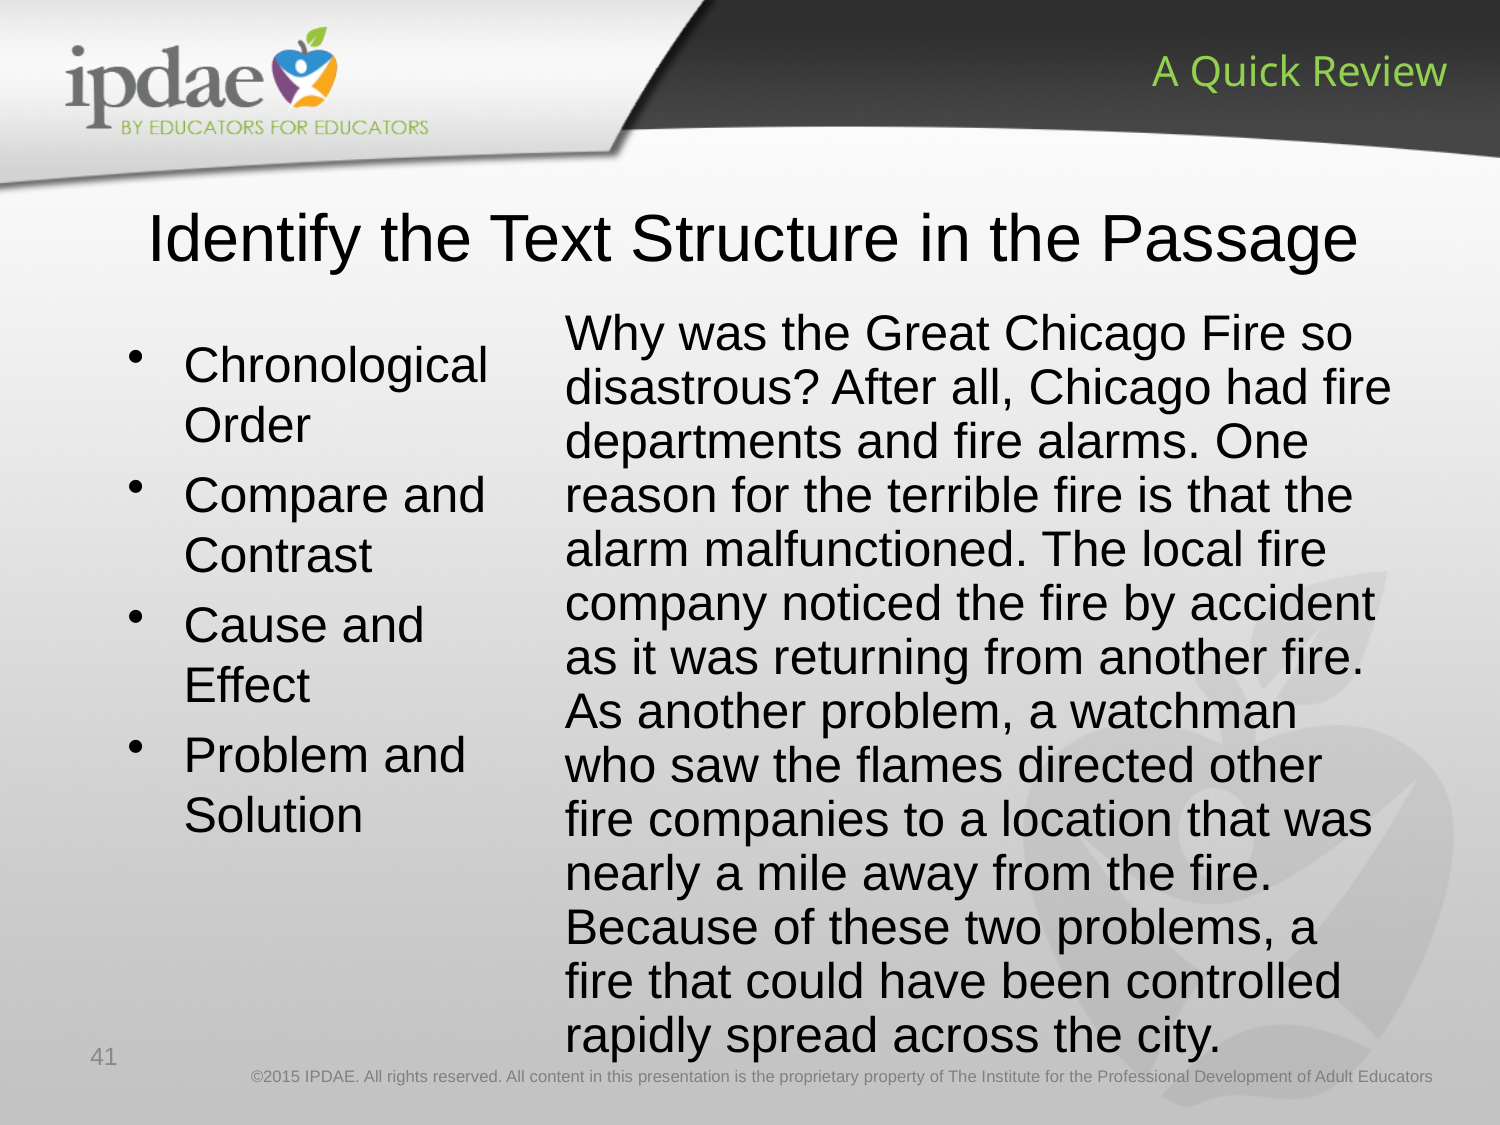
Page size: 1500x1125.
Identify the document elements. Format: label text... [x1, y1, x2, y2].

text_box A Quick Review [712, 37, 1463, 103]
text_box 41 [74, 1033, 151, 1087]
title Identify the Text Structure in the Passage [79, 187, 1430, 375]
list Why was the Great Chicago Fire so disastrous? After all, Chicago had fire departments and fire alarms. One reason for the terrible fire is that the alarm malfunctioned. The local fire company noticed the fire by accident as it was returning from another fire. As another problem, a watchman who saw the flames directed other fire companies to a location that was nearly a mile away from the fire. Because of these two problems, a fire that could have been controlled rapidly spread across the city. [549, 299, 1413, 1000]
text_box ©2015 IPDAE. All rights reserved. All content in this presentation is the proprietary property of The Institute for the Professional Development of Adult Educators [225, 1058, 1450, 1093]
picture [0, 0, 1500, 1125]
list Chronological Order Compare and Contrast Cause and Effect Problem and Solution [112, 324, 513, 1000]
